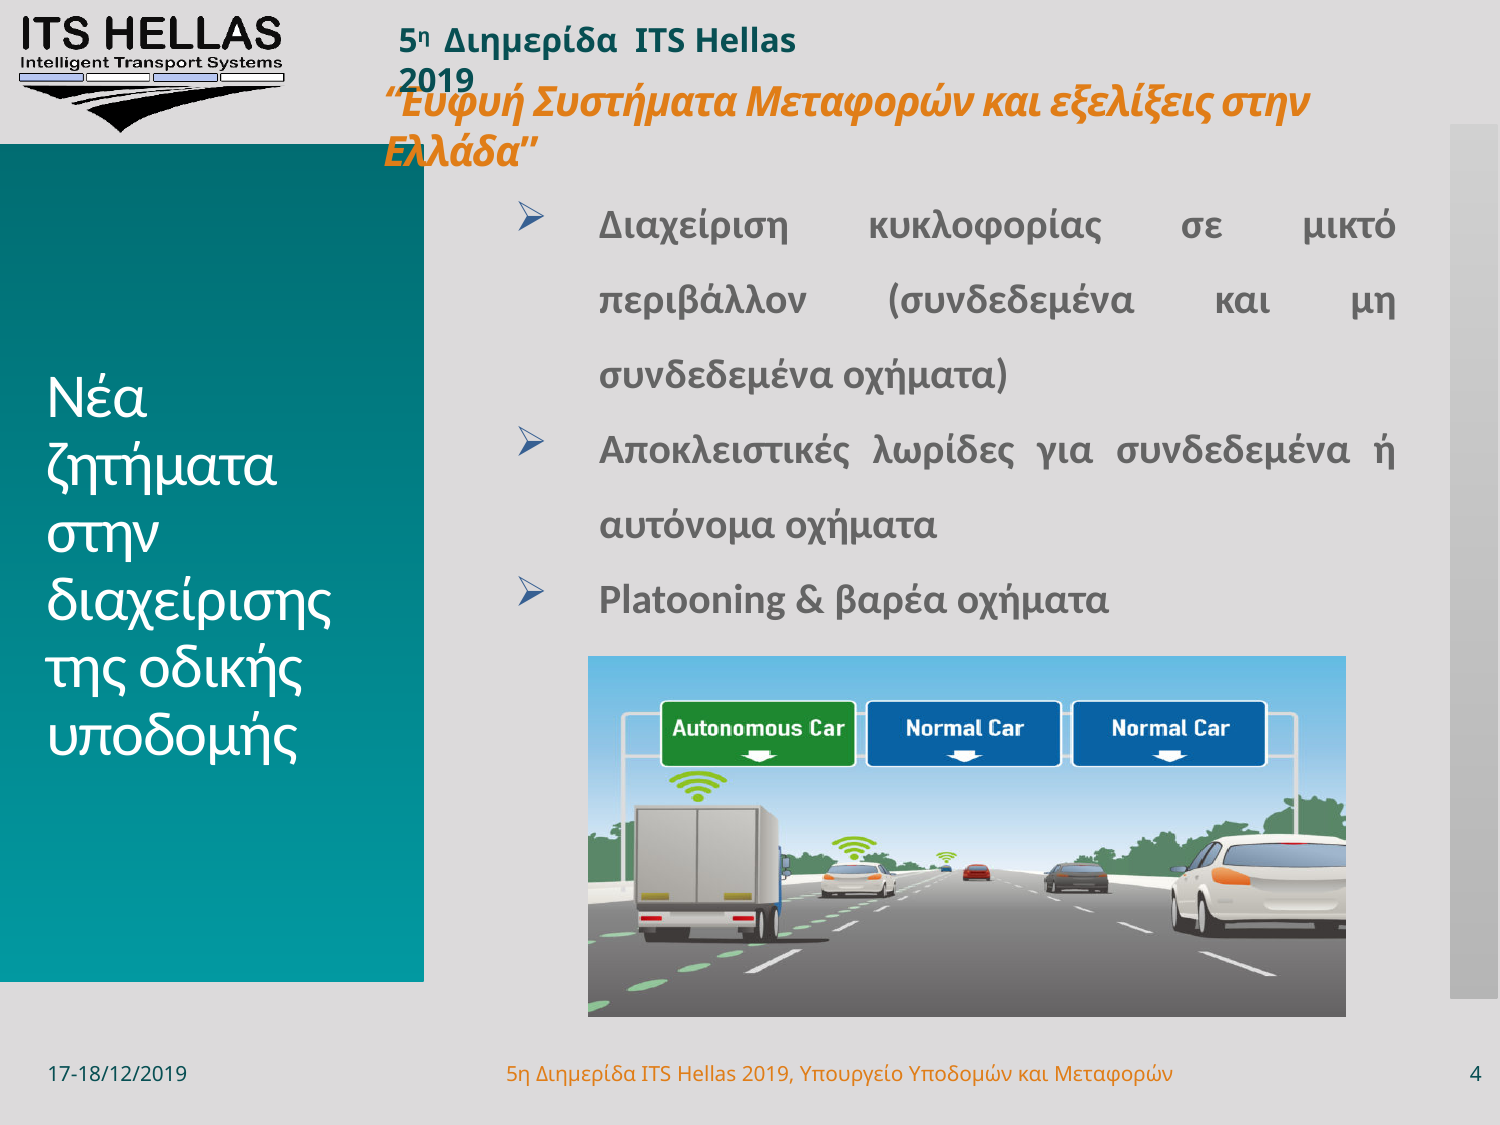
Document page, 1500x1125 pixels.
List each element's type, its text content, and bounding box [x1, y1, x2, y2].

text_box Διαχείριση κυκλοφορίας σε μικτό περιβάλλον (συνδεδεμένα και μη συνδεδεμένα οχήματα) Αποκλειστικές λωρίδες για συνδεδεμένα ή αυτόνομα οχήματα Platooning & βαρέα οχήματα [453, 164, 1412, 630]
picture [588, 656, 1346, 1018]
picture [19, 16, 285, 133]
title Νέα ζητήματα στην διαχείρισης της οδικής υποδομής [31, 184, 394, 949]
slide_number 9 [1308, 1042, 1497, 1103]
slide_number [32, 1042, 370, 1103]
footer 5η Διημερίδα ITS Hellas 2019, Υπουργείο Υποδομών και Μεταφορών [476, 1042, 1204, 1103]
